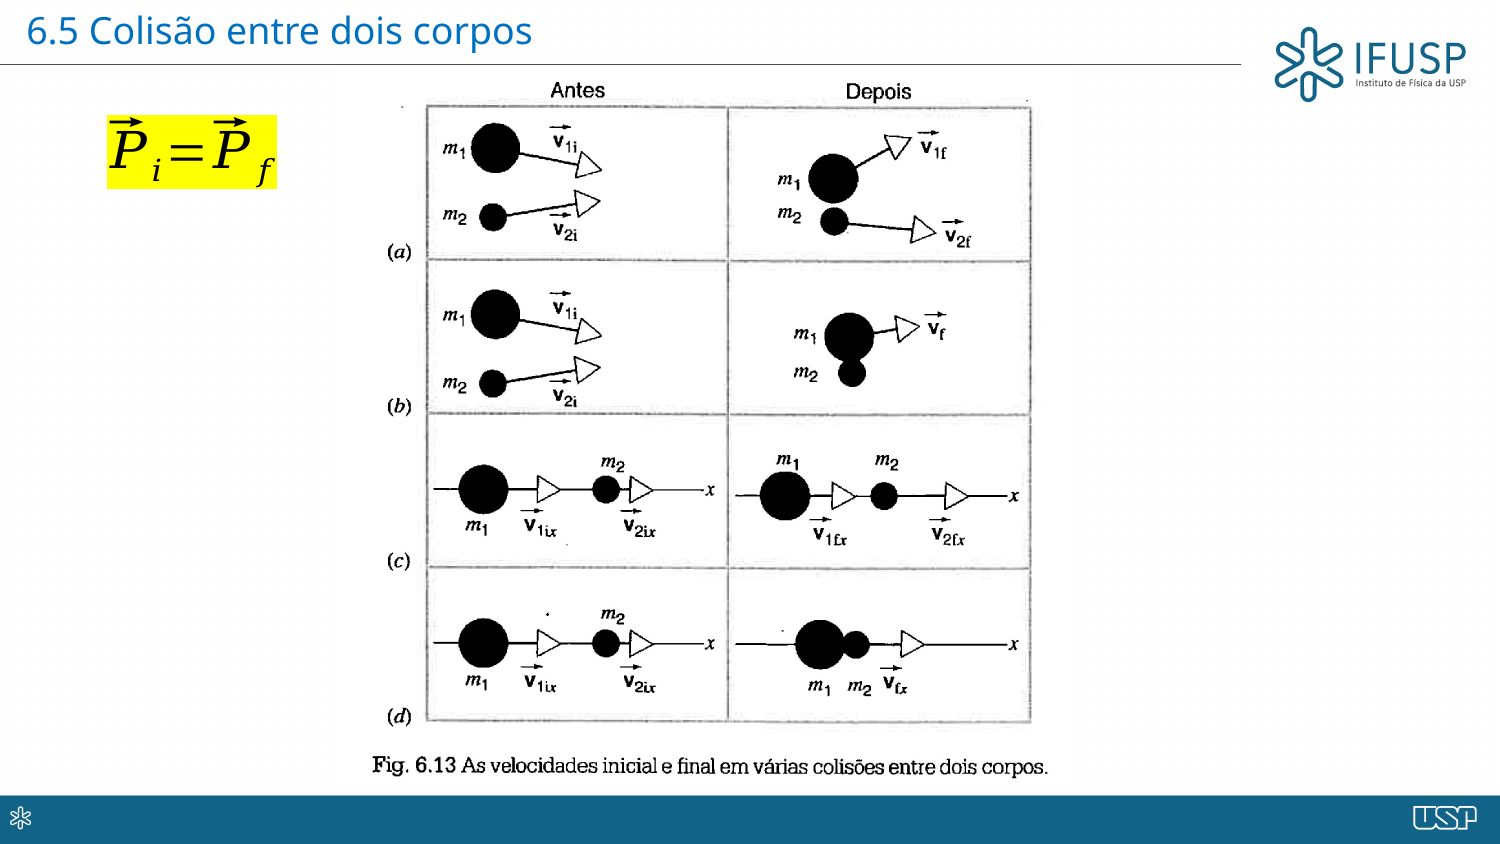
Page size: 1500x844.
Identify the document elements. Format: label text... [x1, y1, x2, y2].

text_box 6.5 Colisão entre dois corpos [11, 0, 549, 60]
picture [0, 0, 1500, 844]
